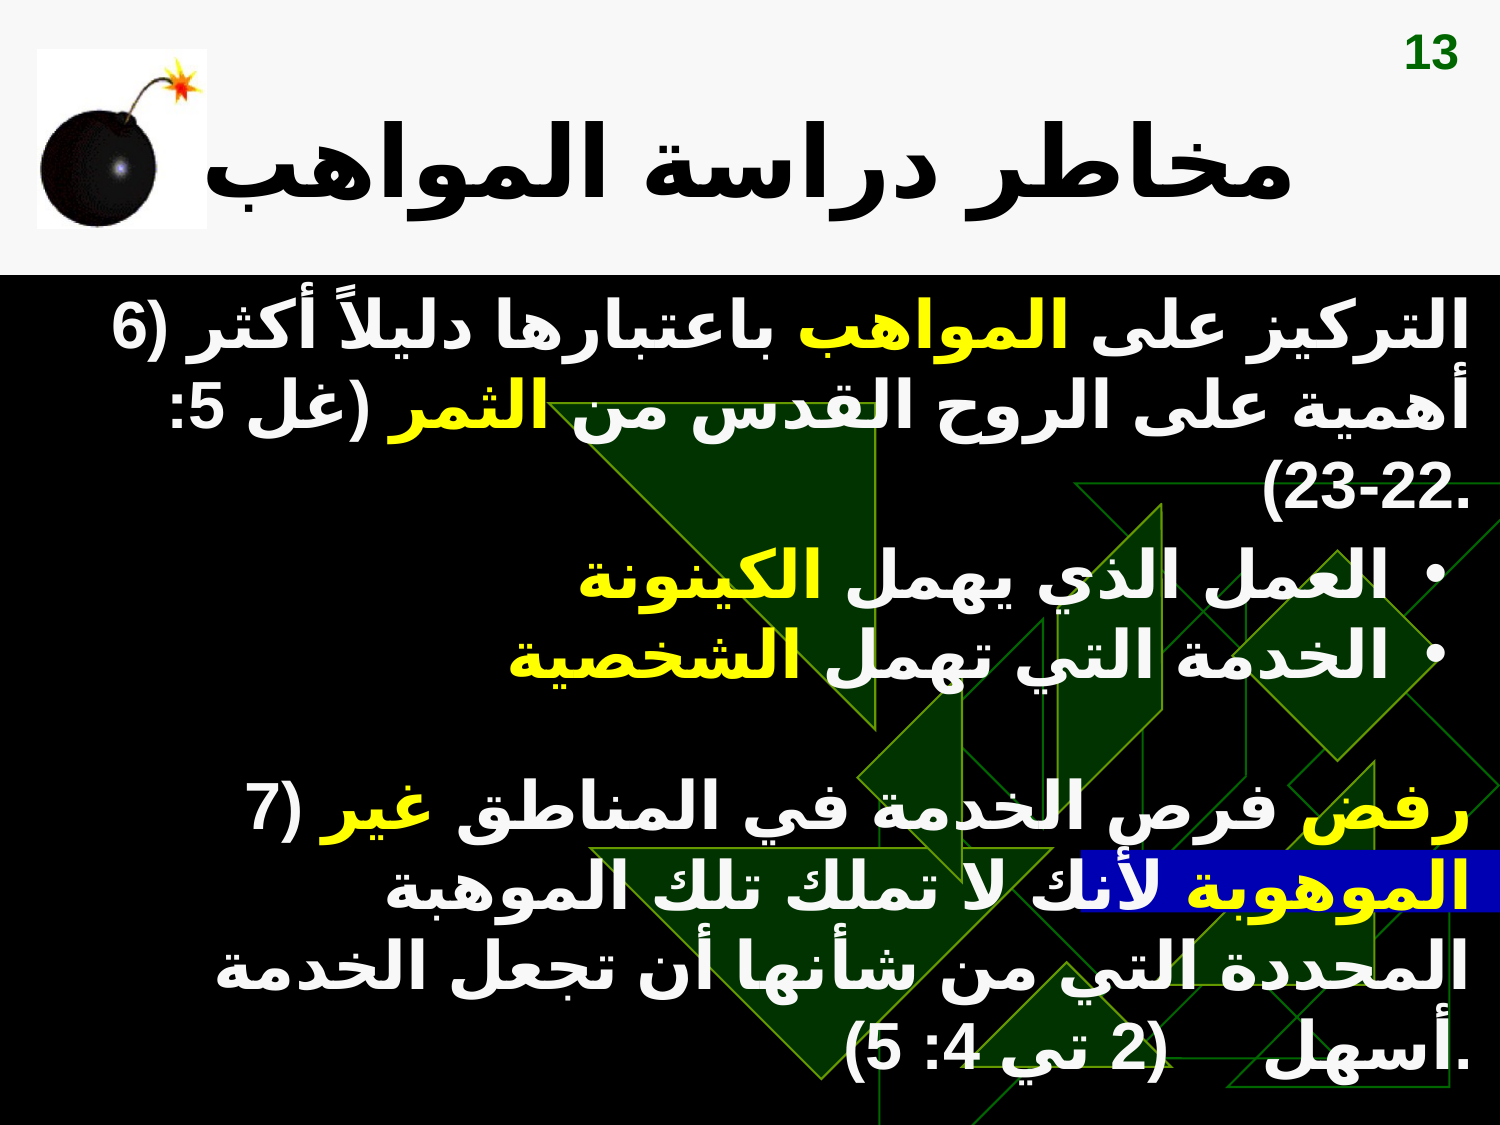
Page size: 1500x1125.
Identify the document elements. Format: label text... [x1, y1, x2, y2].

title مخاطر دراسة المواهب [24, 37, 1475, 225]
picture [37, 49, 207, 229]
text_box 6) التركيز على المواهب باعتبارها دليلاً أكثر أهمية على الروح القدس من الثمر (غل 5: 22-23). [24, 274, 1488, 530]
text_box 13 [1374, 12, 1488, 88]
text_box [0, 0, 1500, 275]
text_box 7) رفض فرص الخدمة في المناطق غير الموهوبة لأنك لا تملك تلك الموهبة المحددة التي من شأنها أن تجعل الخدمة أسهل (2 تي 4: 5). [24, 755, 1488, 1091]
text_box العمل الذي يهمل الكينونة الخدمة التي تهمل الشخصية [174, 524, 1463, 700]
